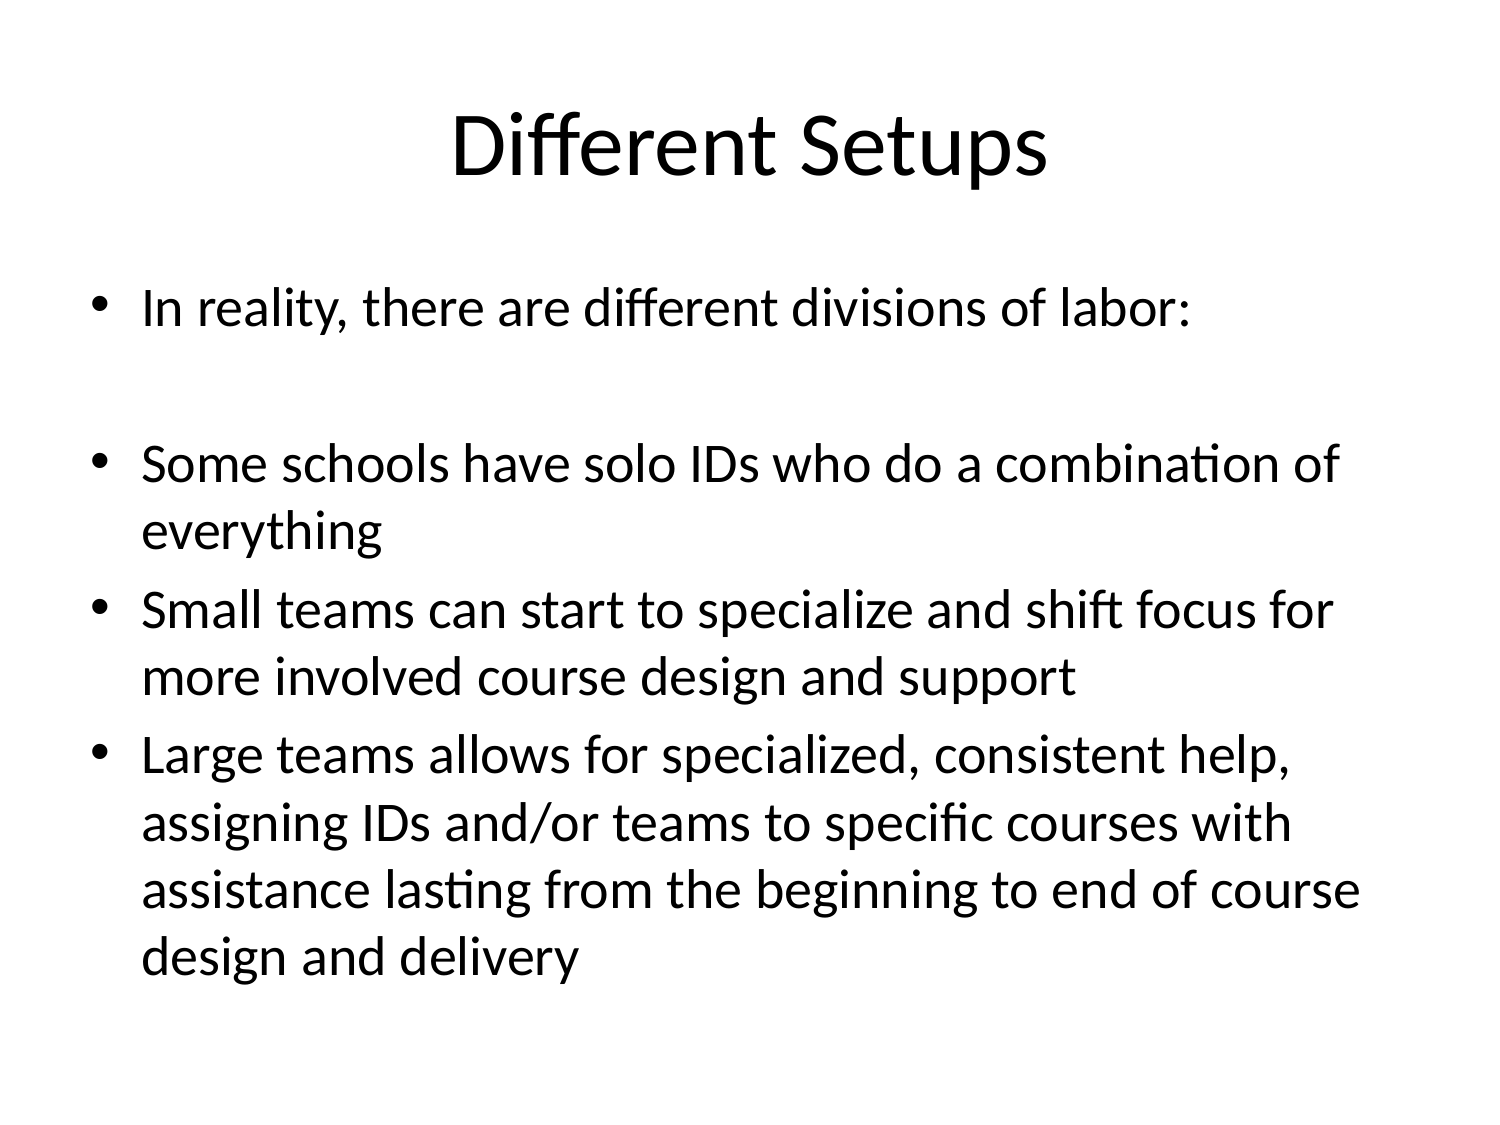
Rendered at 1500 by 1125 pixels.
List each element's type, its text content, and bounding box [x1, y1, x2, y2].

title Different Setups [75, 45, 1425, 233]
list In reality, there are different divisions of labor: Some schools have solo IDs who do a combination of everything Small teams can start to specialize and shift focus for more involved course design and support Large teams allows for specialized, consistent help, assigning IDs and/or teams to specific courses with assistance lasting from the beginning to end of course design and delivery [75, 262, 1425, 1005]
